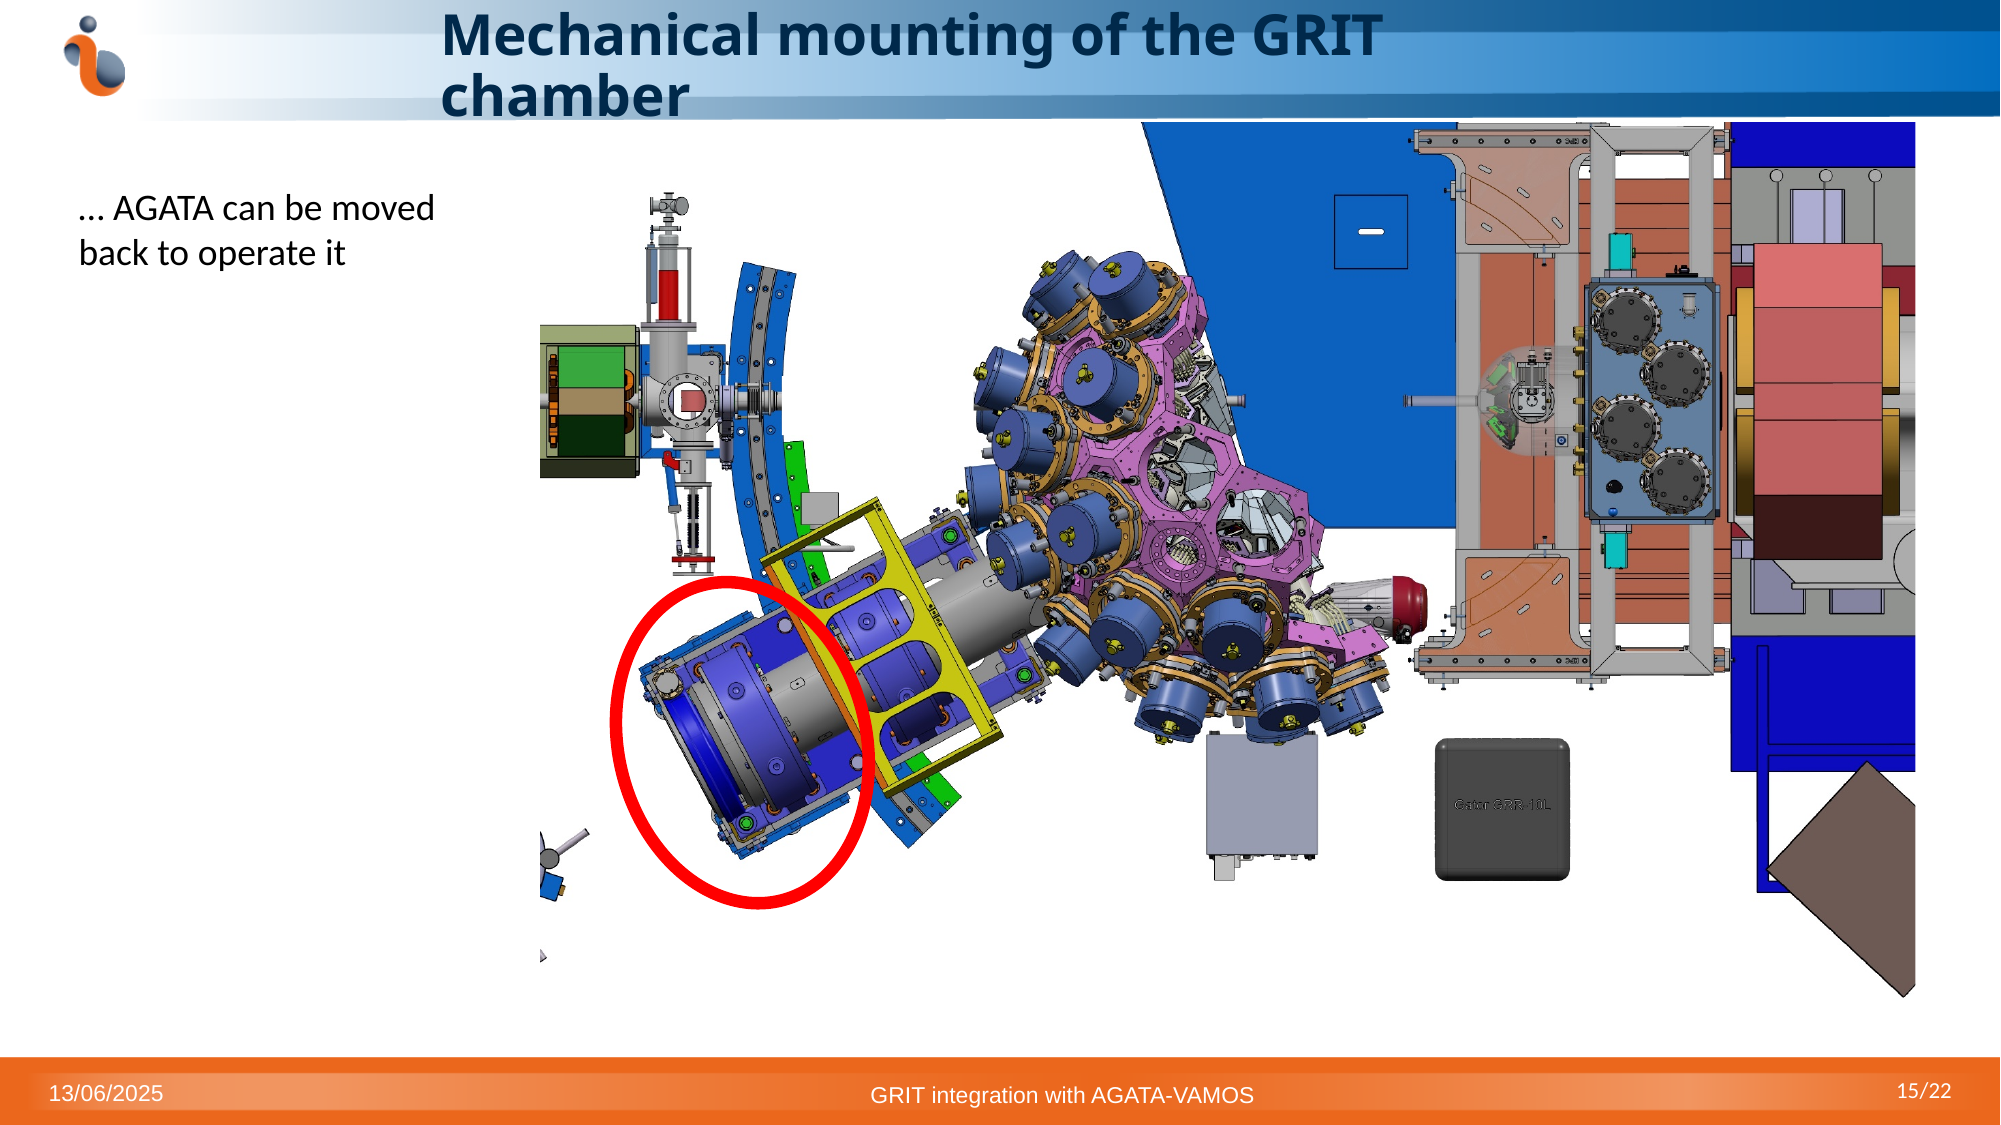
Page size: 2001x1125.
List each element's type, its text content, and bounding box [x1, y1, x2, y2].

picture [0, 0, 2000, 1125]
title Mechanical mounting of the GRIT chamber [425, 27, 1482, 108]
text_box … AGATA can be moved back to operate it [63, 175, 506, 280]
